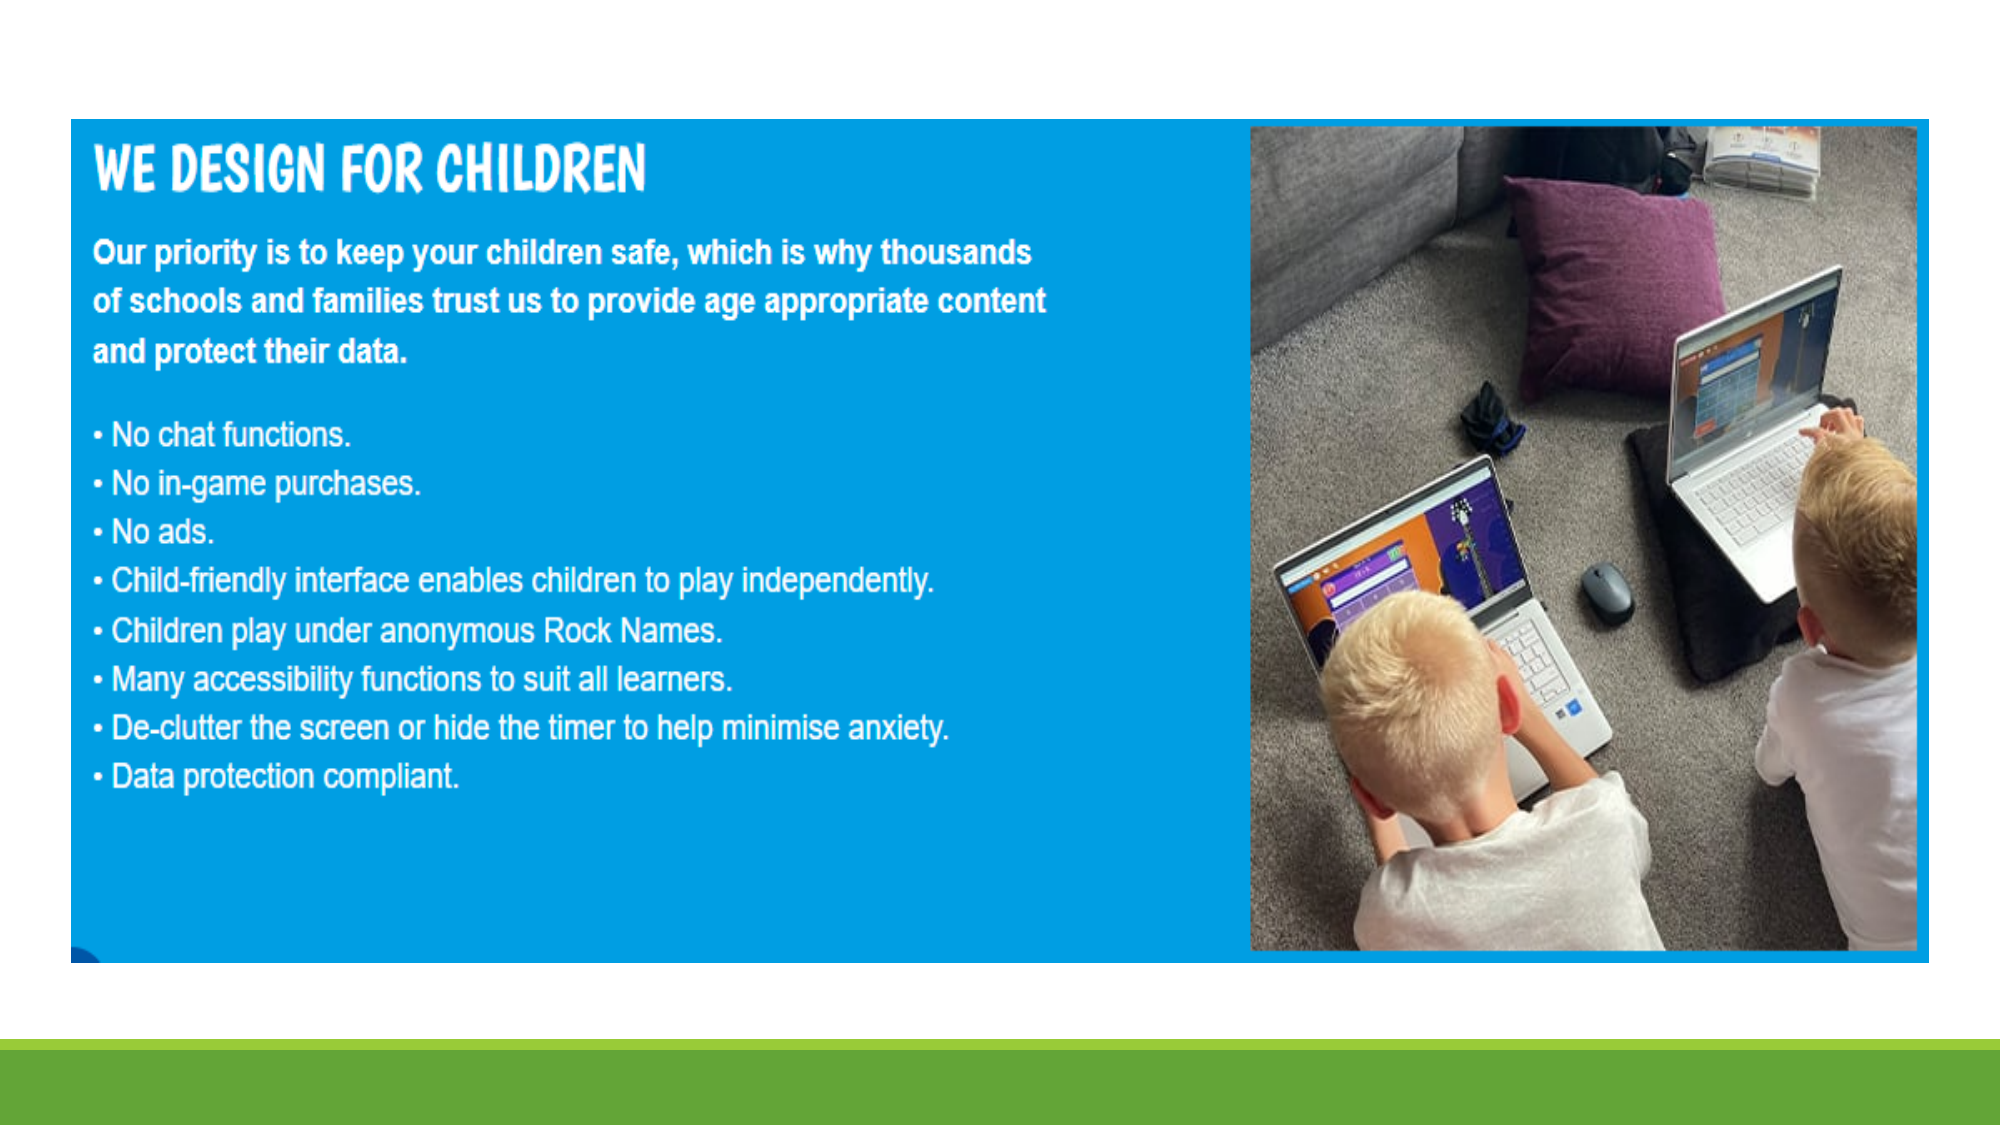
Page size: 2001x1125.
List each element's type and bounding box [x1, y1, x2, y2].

list [70, 119, 1929, 964]
